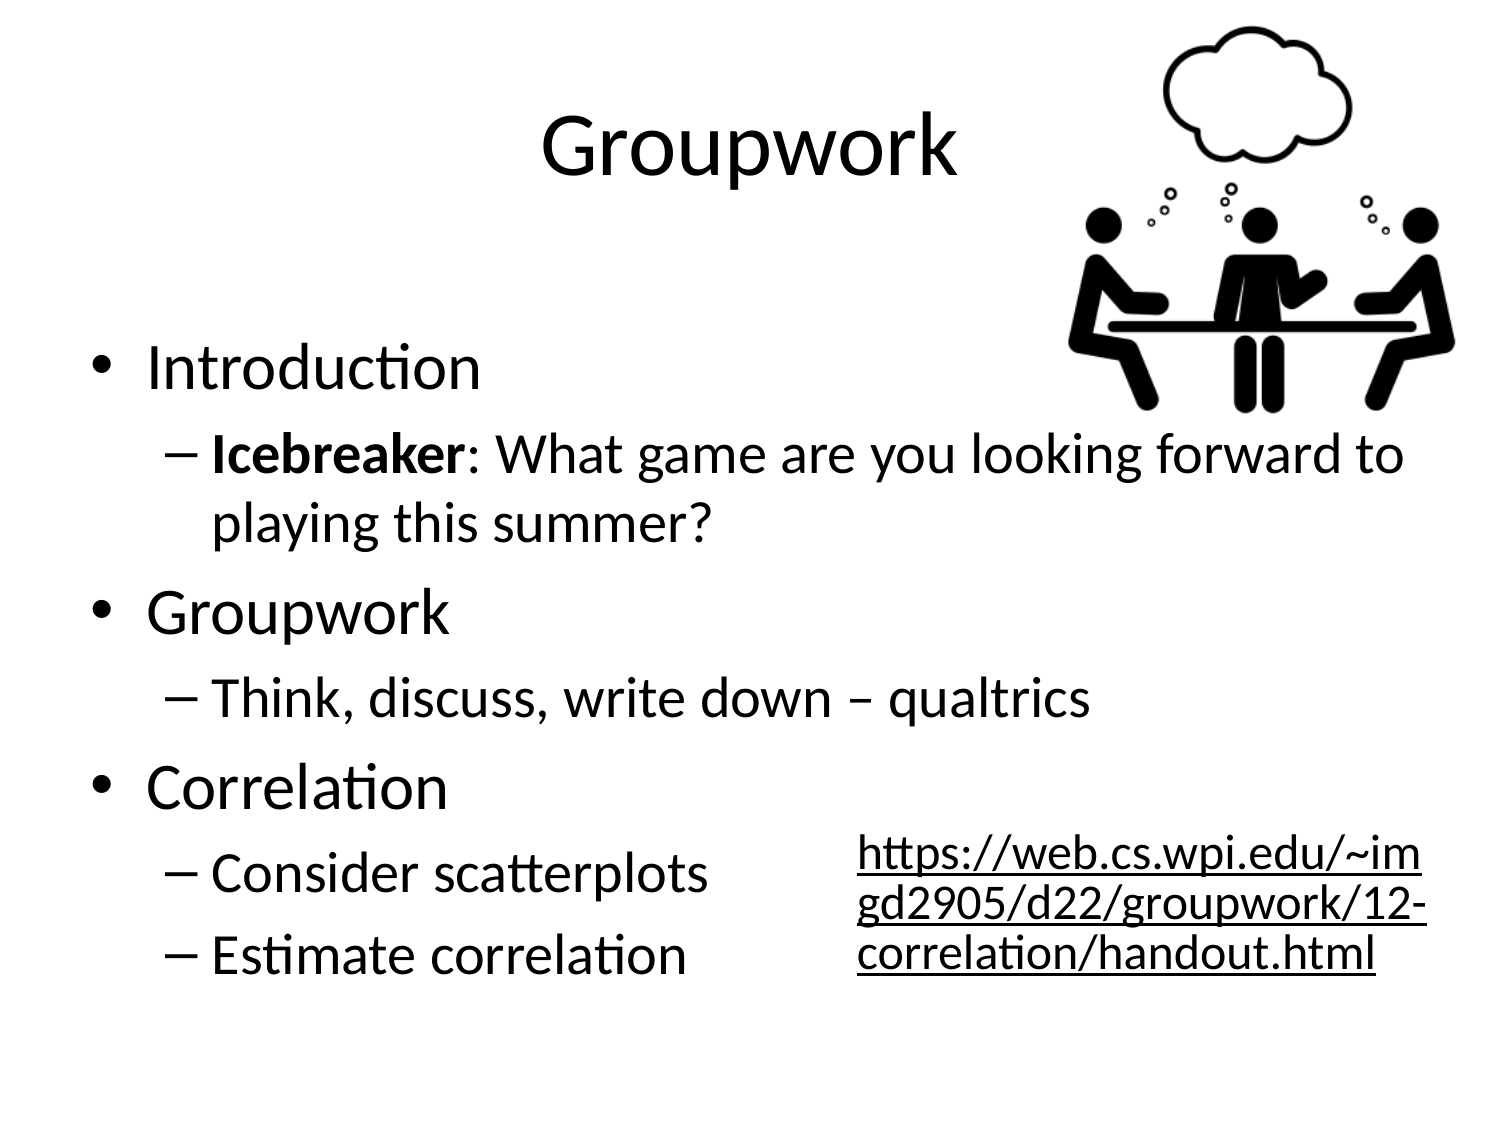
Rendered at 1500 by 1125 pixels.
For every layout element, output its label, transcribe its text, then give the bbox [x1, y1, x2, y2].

title Groupwork [75, 45, 1057, 233]
picture [1062, 20, 1462, 420]
list Introduction Icebreaker: What game are you looking forward to playing this summer? Groupwork Think, discuss, write down – qualtrics Correlation Consider scatterplots Estimate correlation [75, 315, 1425, 1050]
text_box https://web.cs.wpi.edu/~imgd2905/d22/groupwork/12-correlation/handout.html [842, 812, 1444, 948]
